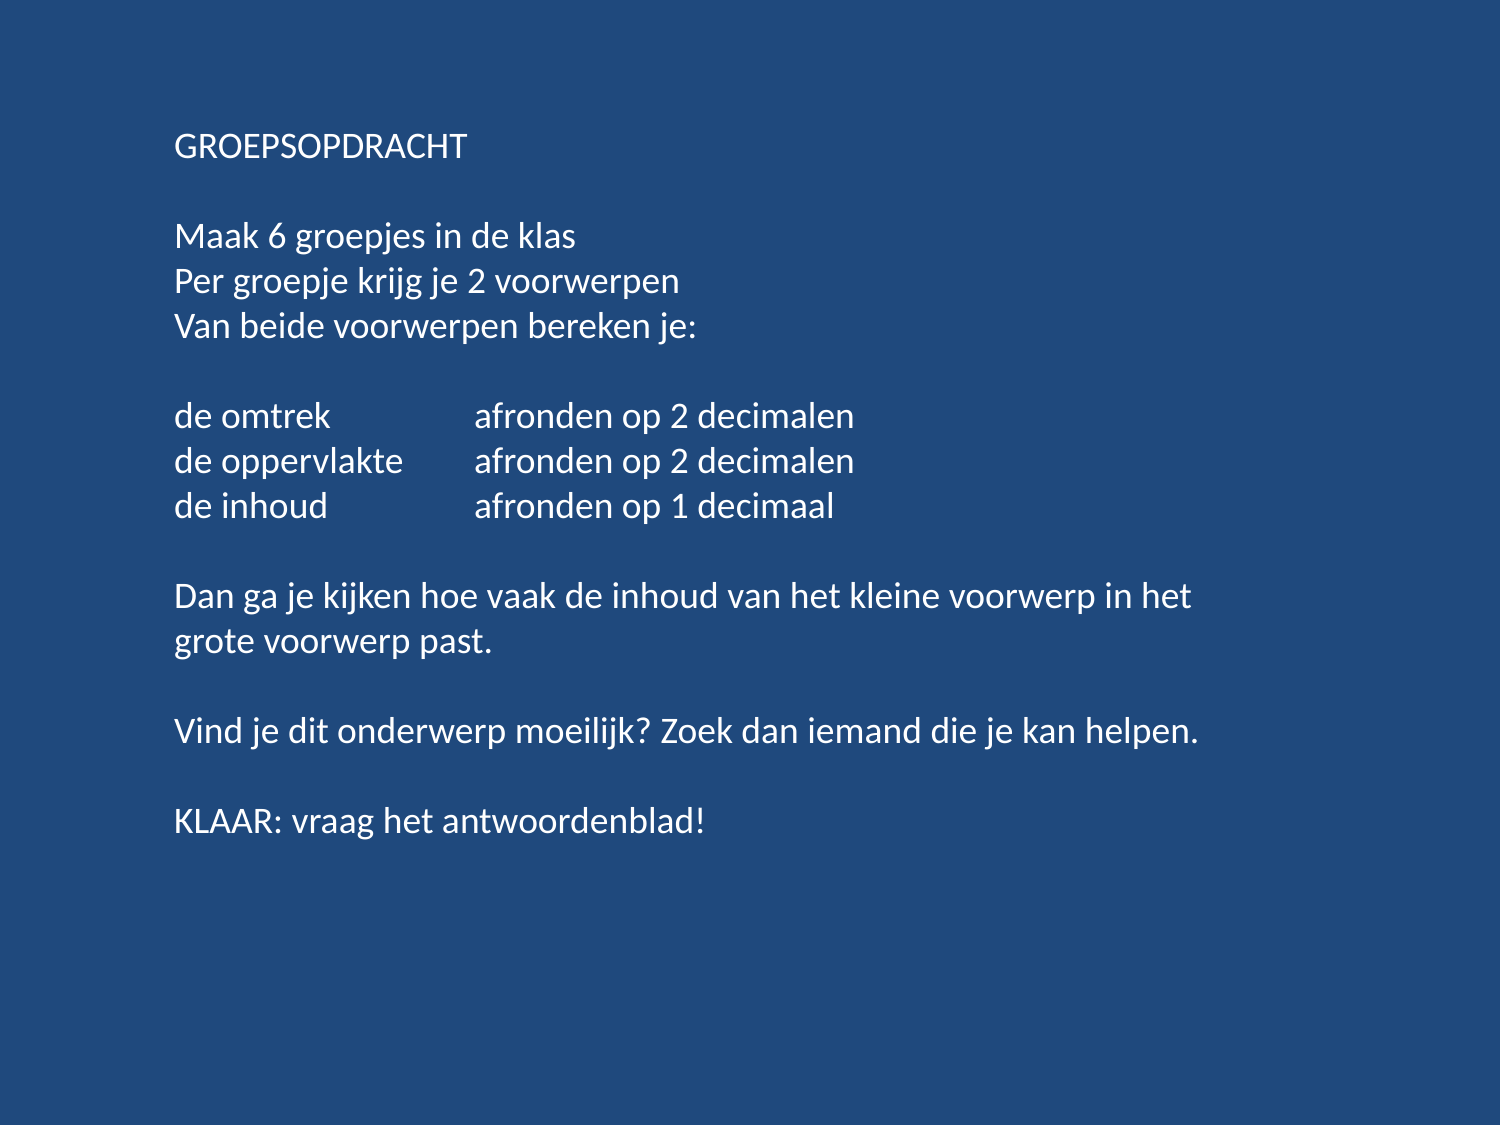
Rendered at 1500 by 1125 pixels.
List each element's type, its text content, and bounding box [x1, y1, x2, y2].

text_box GROEPSOPDRACHT Maak 6 groepjes in de klas Per groepje krijg je 2 voorwerpen Van beide voorwerpen bereken je: de omtrek afronden op 2 decimalen de oppervlakte afronden op 2 decimalen de inhoud afronden op 1 decimaal Dan ga je kijken hoe vaak de inhoud van het kleine voorwerp in het grote voorwerp past. Vind je dit onderwerp moeilijk? Zoek dan iemand die je kan helpen. KLAAR: vraag het antwoordenblad! [159, 113, 1294, 1029]
